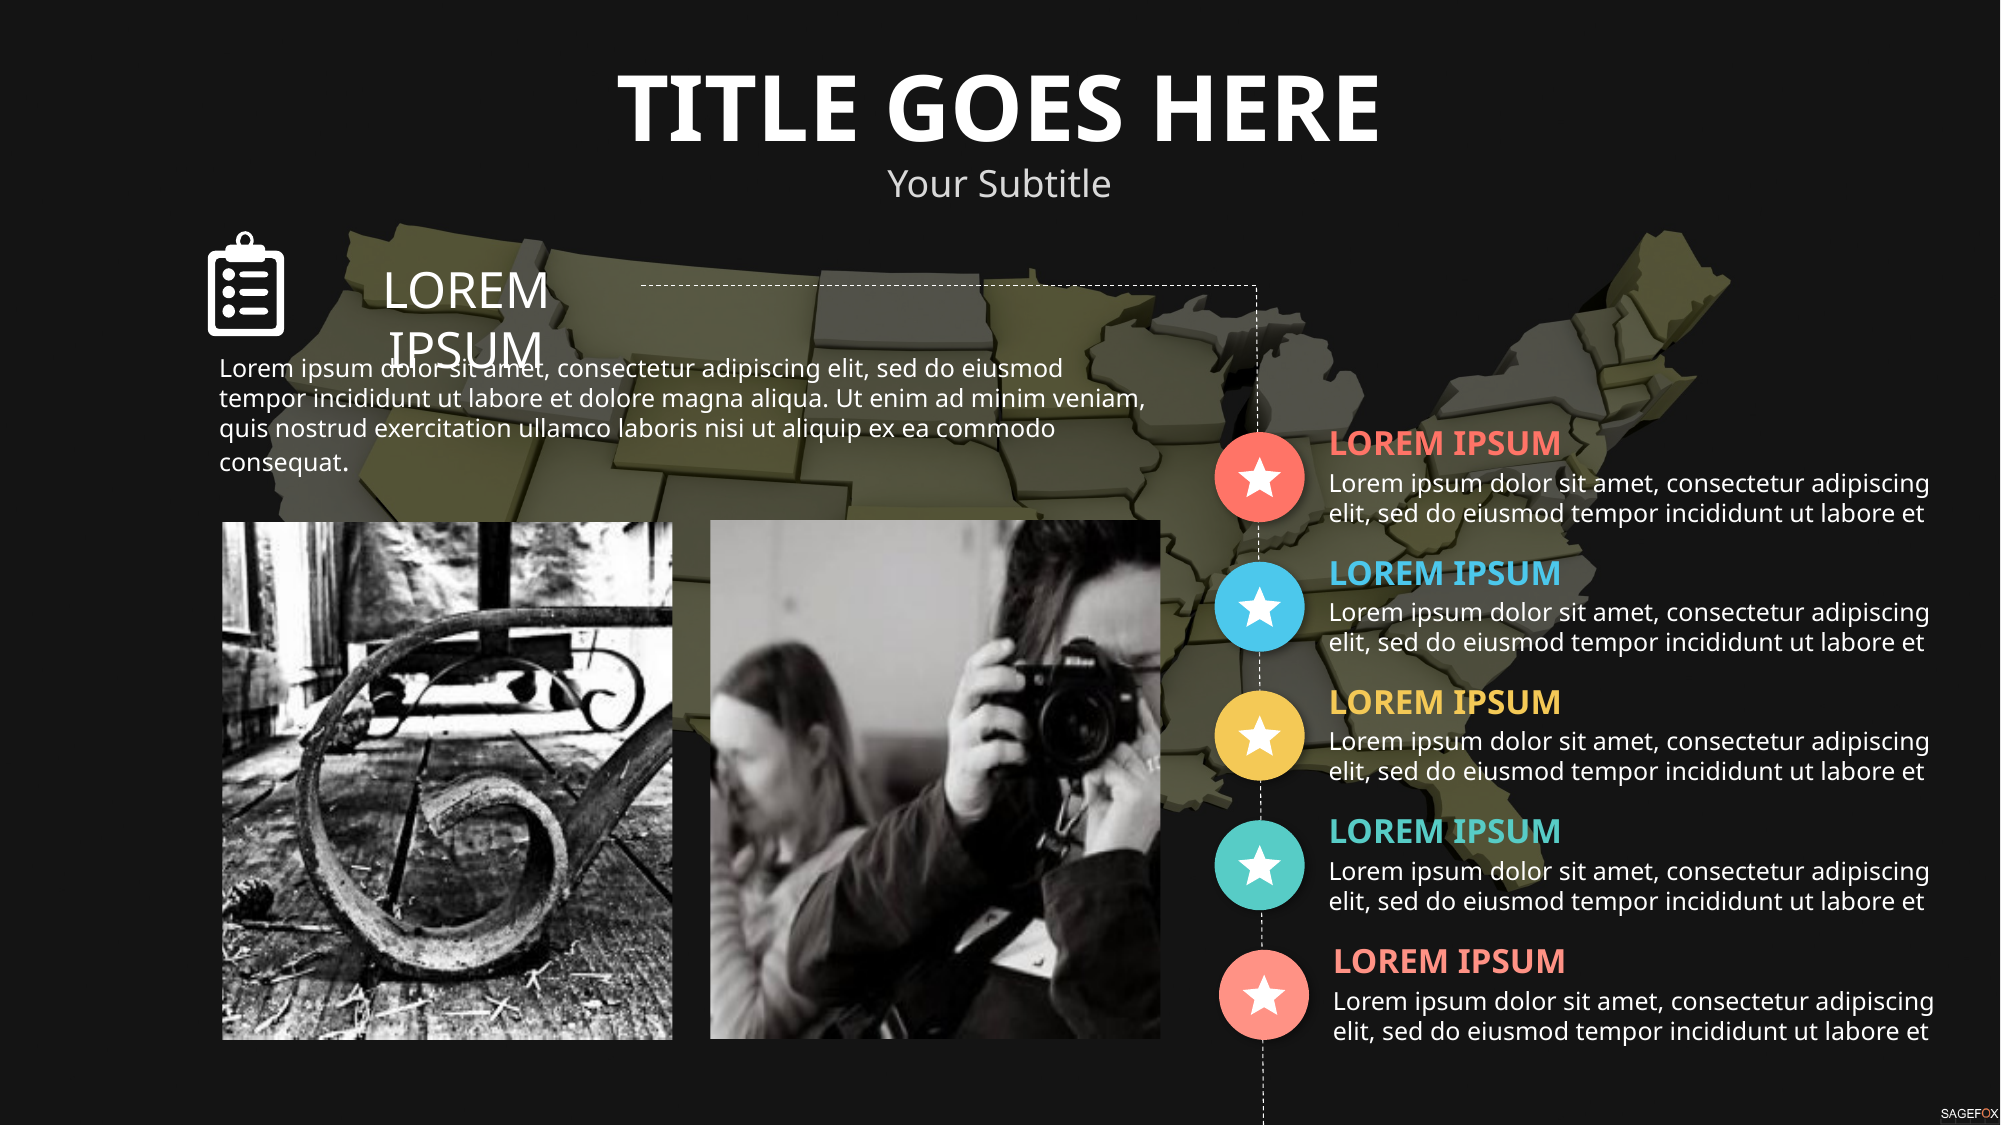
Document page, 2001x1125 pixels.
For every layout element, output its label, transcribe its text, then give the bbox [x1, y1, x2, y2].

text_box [1214, 561, 1305, 652]
text_box LOREM IPSUM Lorem ipsum dolor sit amet, consectetur adipiscing elit, sed do eiusmod tempor incididunt ut labore et [1322, 935, 1958, 1050]
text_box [1218, 949, 1309, 1040]
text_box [1214, 690, 1305, 781]
text_box [709, 520, 1161, 1039]
picture [0, 0, 2001, 1125]
text_box LOREM IPSUM Lorem ipsum dolor sit amet, consectetur adipiscing elit, sed do eiusmod tempor incididunt ut labore et [1318, 546, 1953, 662]
text_box Lorem ipsum dolor sit amet, consectetur adipiscing elit, sed do eiusmod tempor incididunt ut labore et dolore magna aliqua. Ut enim ad minim veniam, quis nostrud exercitation ullamco laboris nisi ut aliquip ex ea commodo consequat. [204, 344, 1168, 485]
text_box TITLE GOES HERE Your Subtitle [548, 42, 1452, 212]
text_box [1214, 432, 1305, 523]
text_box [1256, 287, 1264, 432]
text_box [207, 231, 285, 337]
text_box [1256, 911, 1264, 949]
text_box LOREM IPSUM Lorem ipsum dolor sit amet, consectetur adipiscing elit, sed do eiusmod tempor incididunt ut labore et [1318, 417, 1953, 533]
text_box LOREM IPSUM [292, 250, 642, 344]
text_box [221, 521, 673, 1041]
text_box LOREM IPSUM Lorem ipsum dolor sit amet, consectetur adipiscing elit, sed do eiusmod tempor incididunt ut labore et [1318, 805, 1953, 921]
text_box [1256, 652, 1264, 690]
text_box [1256, 781, 1264, 820]
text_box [1256, 523, 1264, 561]
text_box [1256, 1040, 1264, 1125]
text_box LOREM IPSUM Lorem ipsum dolor sit amet, consectetur adipiscing elit, sed do eiusmod tempor incididunt ut labore et [1318, 675, 1953, 791]
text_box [1214, 820, 1305, 911]
